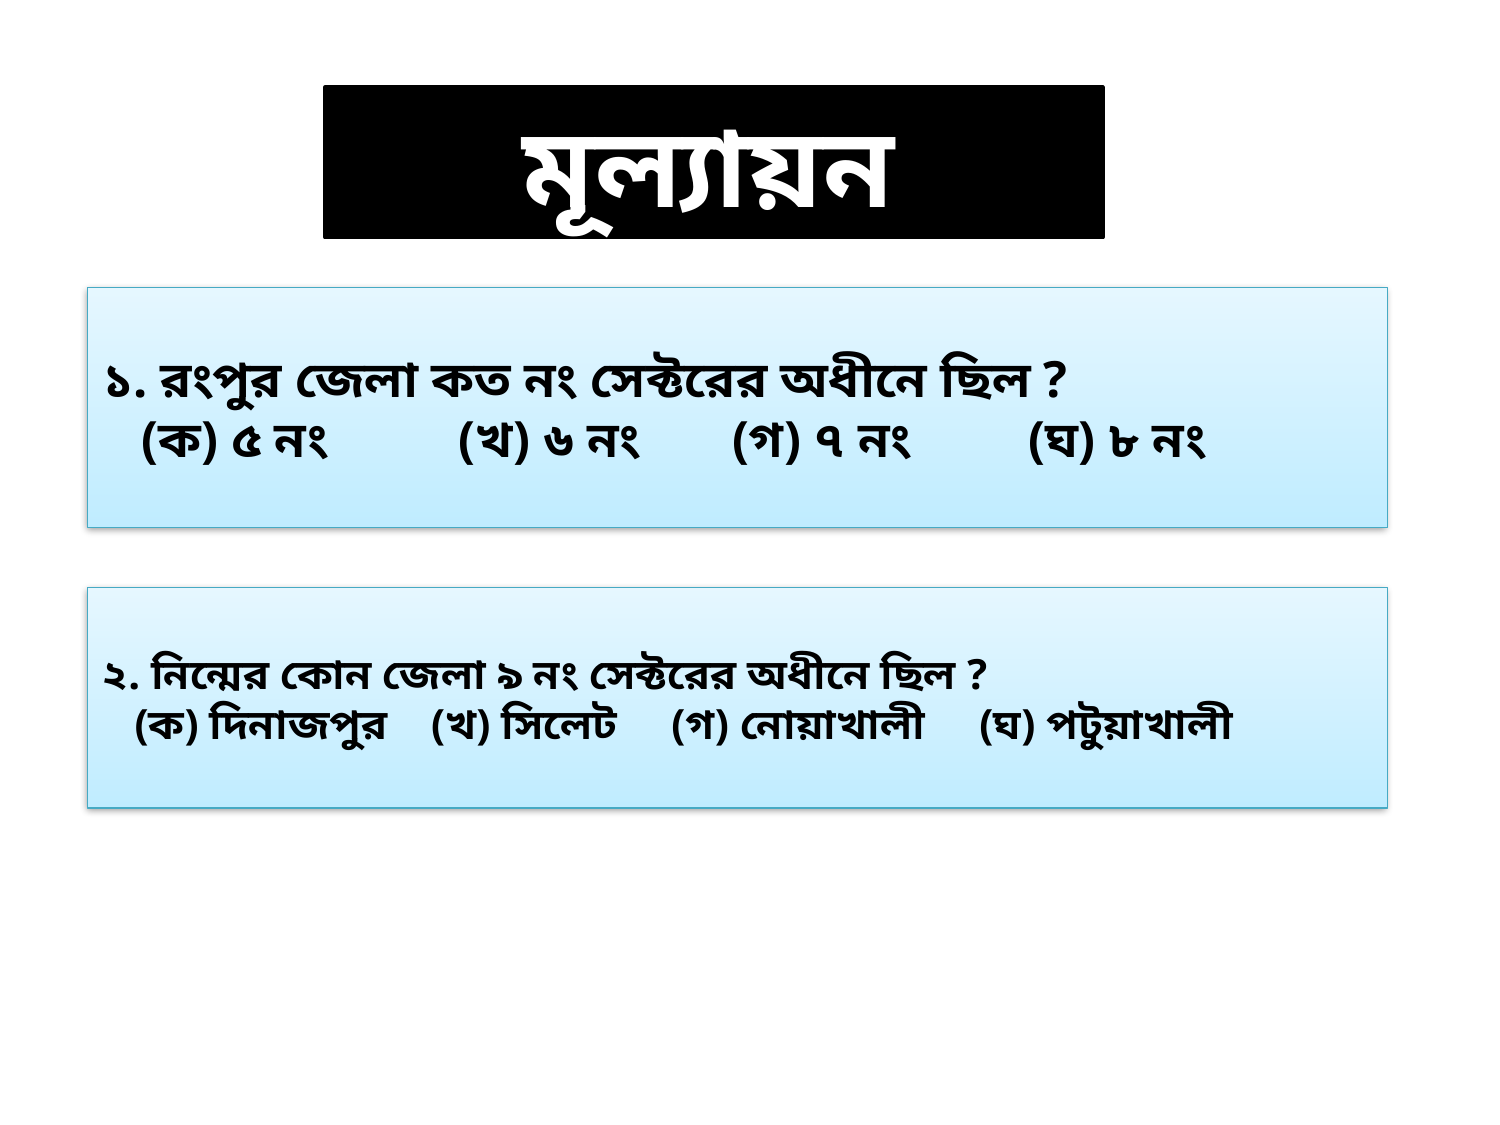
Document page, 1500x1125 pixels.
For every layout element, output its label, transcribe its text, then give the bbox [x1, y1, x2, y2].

text_box মূল্যায়ন [323, 85, 1105, 239]
text_box ১. রংপুর জেলা কত নং সেক্টরের অধীনে ছিল ? (ক) ৫ নং (খ) ৬ নং (গ) ৭ নং (ঘ) ৮ নং [87, 287, 1388, 528]
text_box ২. নিন্মের কোন জেলা ৯ নং সেক্টরের অধীনে ছিল ? (ক) দিনাজপুর (খ) সিলেট (গ) নোয়াখালী (ঘ) পটুয়াখালী [87, 587, 1388, 809]
